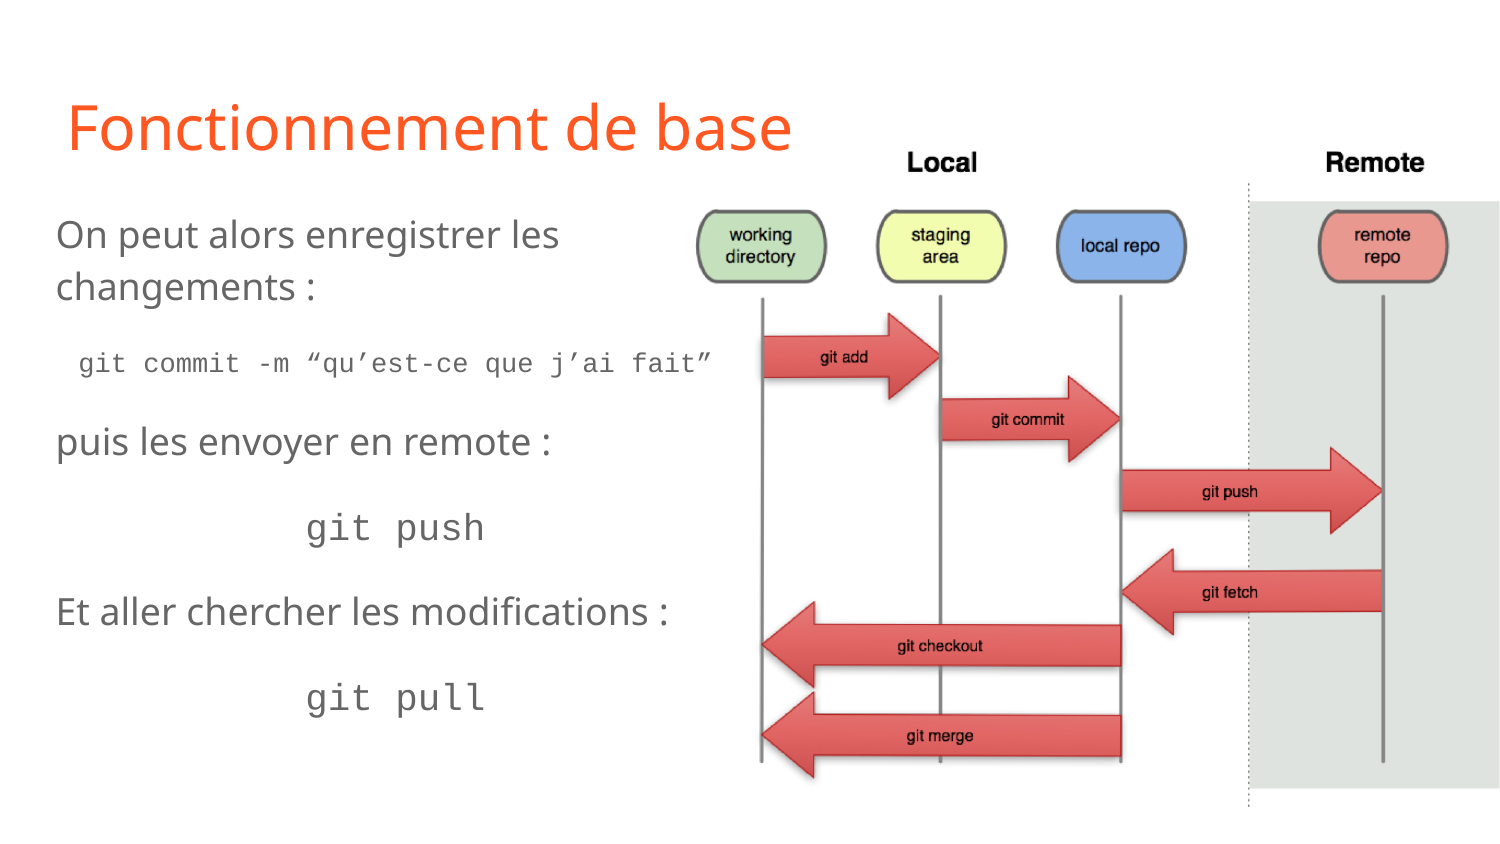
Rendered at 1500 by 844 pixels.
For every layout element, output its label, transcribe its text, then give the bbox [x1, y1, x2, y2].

title Fonctionnement de base [51, 72, 1449, 167]
picture [692, 145, 1500, 808]
list On peut alors enregistrer les changements : git commit -m “qu’est-ce que j’ai fait” puis les envoyer en remote : git push Et aller chercher les modifications : git pull [40, 189, 686, 750]
